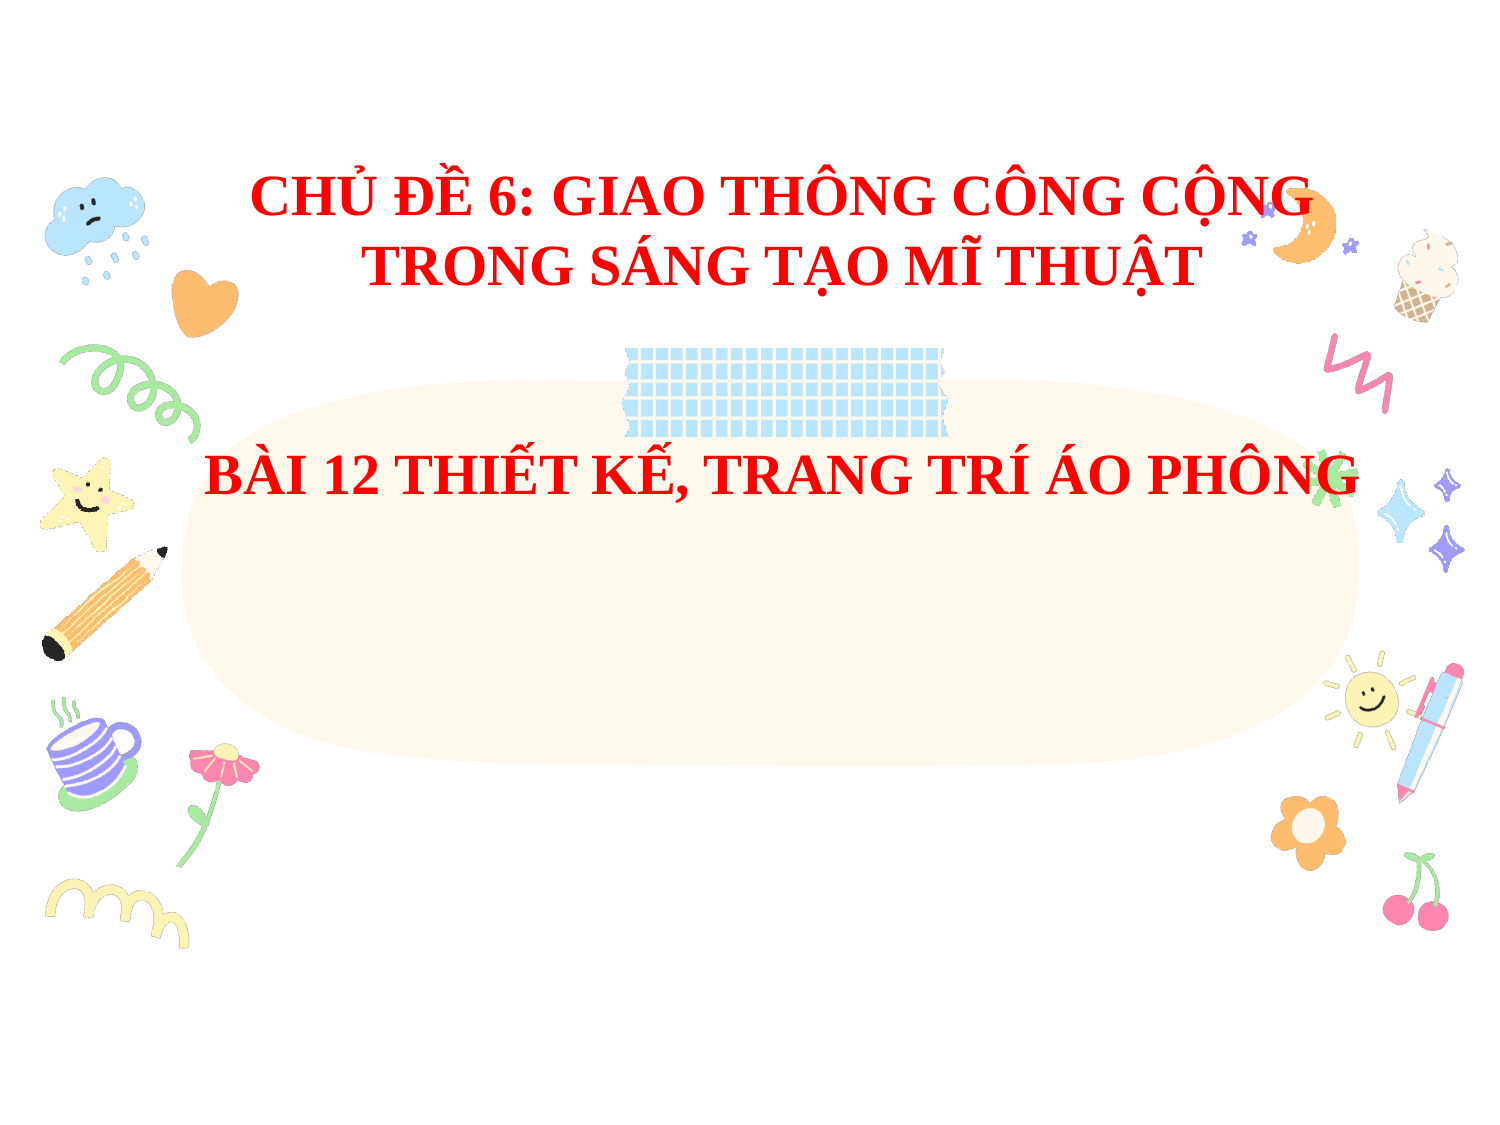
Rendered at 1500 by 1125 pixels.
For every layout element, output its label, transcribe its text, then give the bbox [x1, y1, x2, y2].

picture [156, 740, 259, 880]
picture [1394, 225, 1472, 330]
text_box CHỦ ĐỀ 6: GIAO THÔNG CÔNG CỘNG TRONG SÁNG TẠO MĨ THUẬT BÀI 12 THIẾT KẾ, TRANG TRÍ ÁO PHÔNG [156, 149, 1409, 559]
picture [1336, 327, 1382, 421]
picture [18, 673, 159, 821]
picture [1362, 633, 1469, 809]
picture [28, 161, 156, 297]
picture [56, 323, 180, 430]
picture [1376, 467, 1465, 573]
picture [1299, 449, 1358, 508]
picture [165, 273, 235, 339]
picture [44, 836, 199, 985]
picture [1259, 779, 1361, 880]
picture [27, 439, 167, 666]
picture [1241, 186, 1360, 264]
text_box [180, 348, 1362, 768]
picture [1371, 841, 1473, 946]
